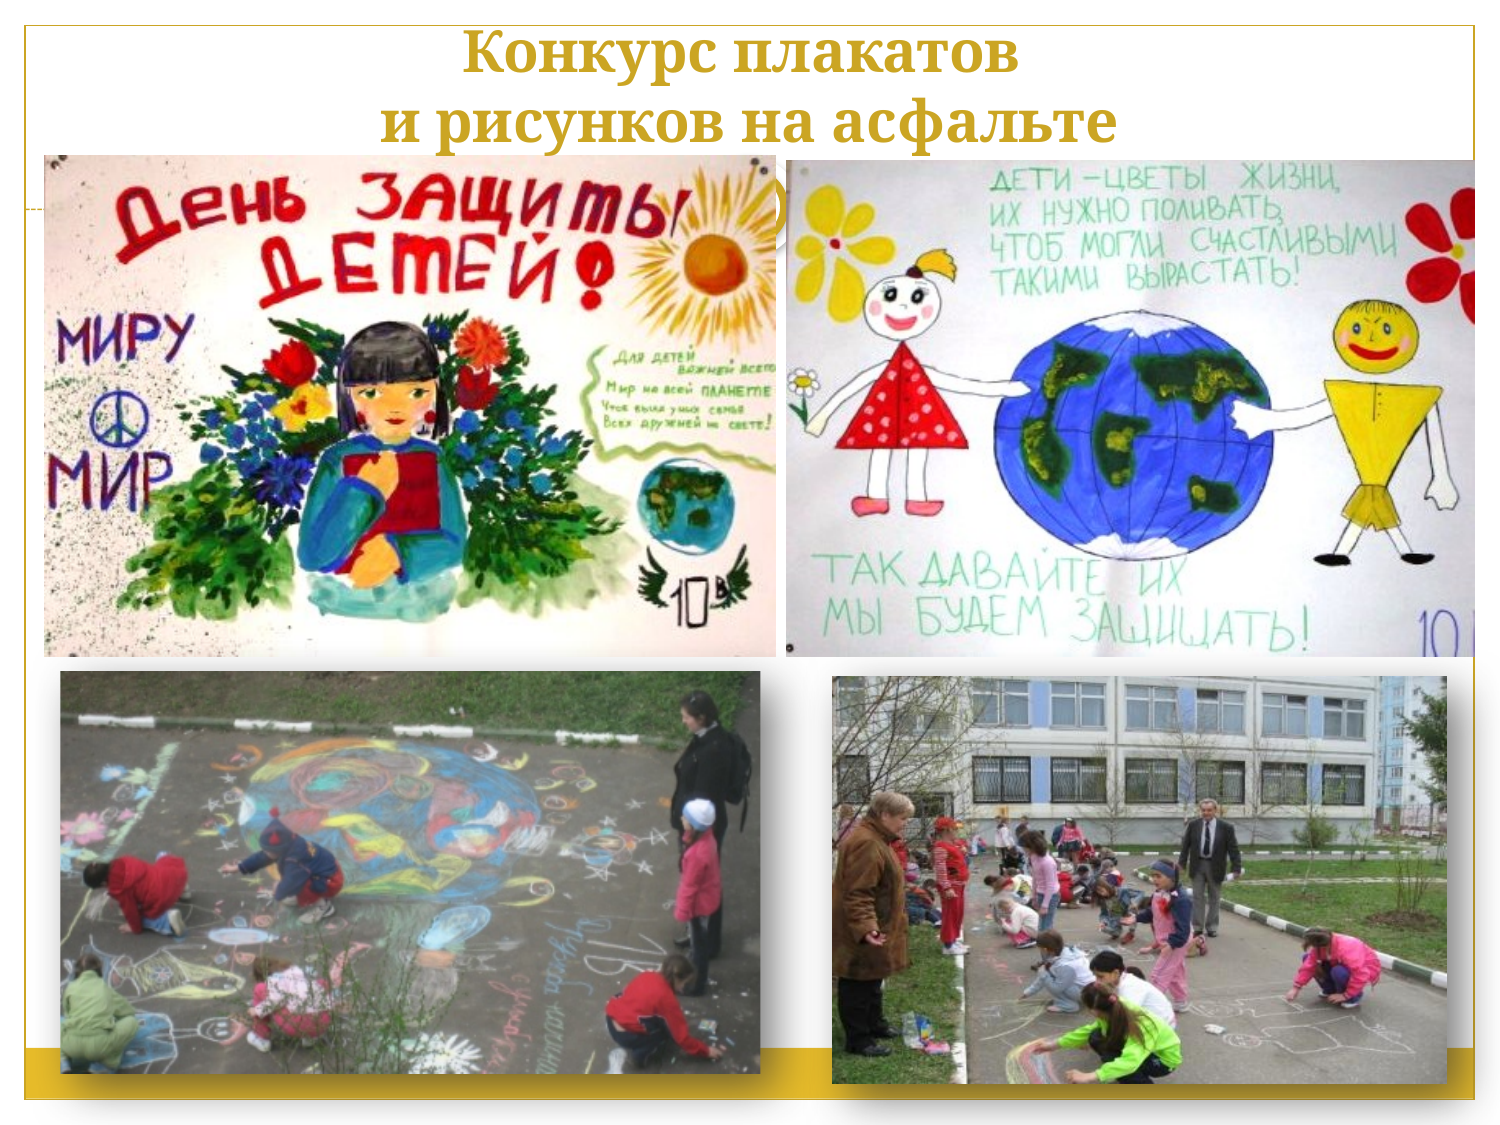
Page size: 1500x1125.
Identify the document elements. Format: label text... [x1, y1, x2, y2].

title Конкурс плакатов и рисунков на асфальте [49, 37, 1450, 159]
picture [60, 671, 761, 1074]
picture [785, 160, 1475, 658]
picture [832, 676, 1447, 1084]
picture [44, 155, 777, 658]
